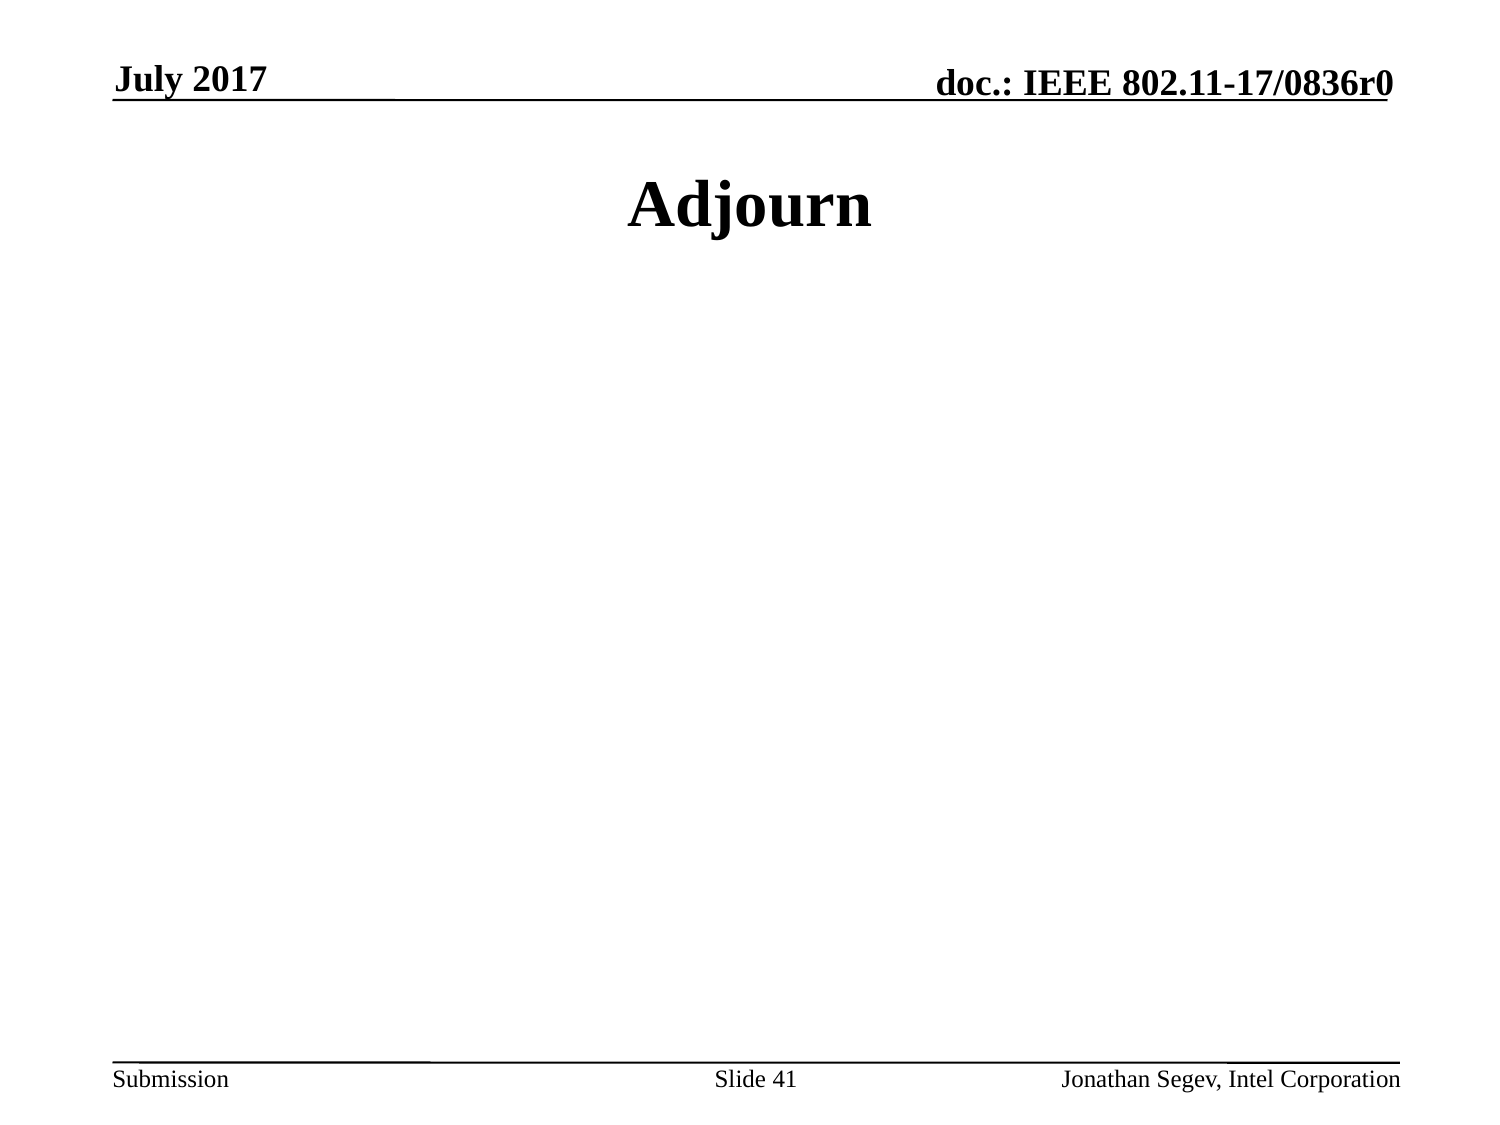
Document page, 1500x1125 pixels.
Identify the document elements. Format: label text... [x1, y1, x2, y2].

slide_number Slide 41 [712, 1061, 800, 1123]
footer Jonathan Segev, Intel Corporation [878, 1061, 1402, 1093]
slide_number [114, 54, 423, 100]
title Adjourn [112, 112, 1388, 288]
